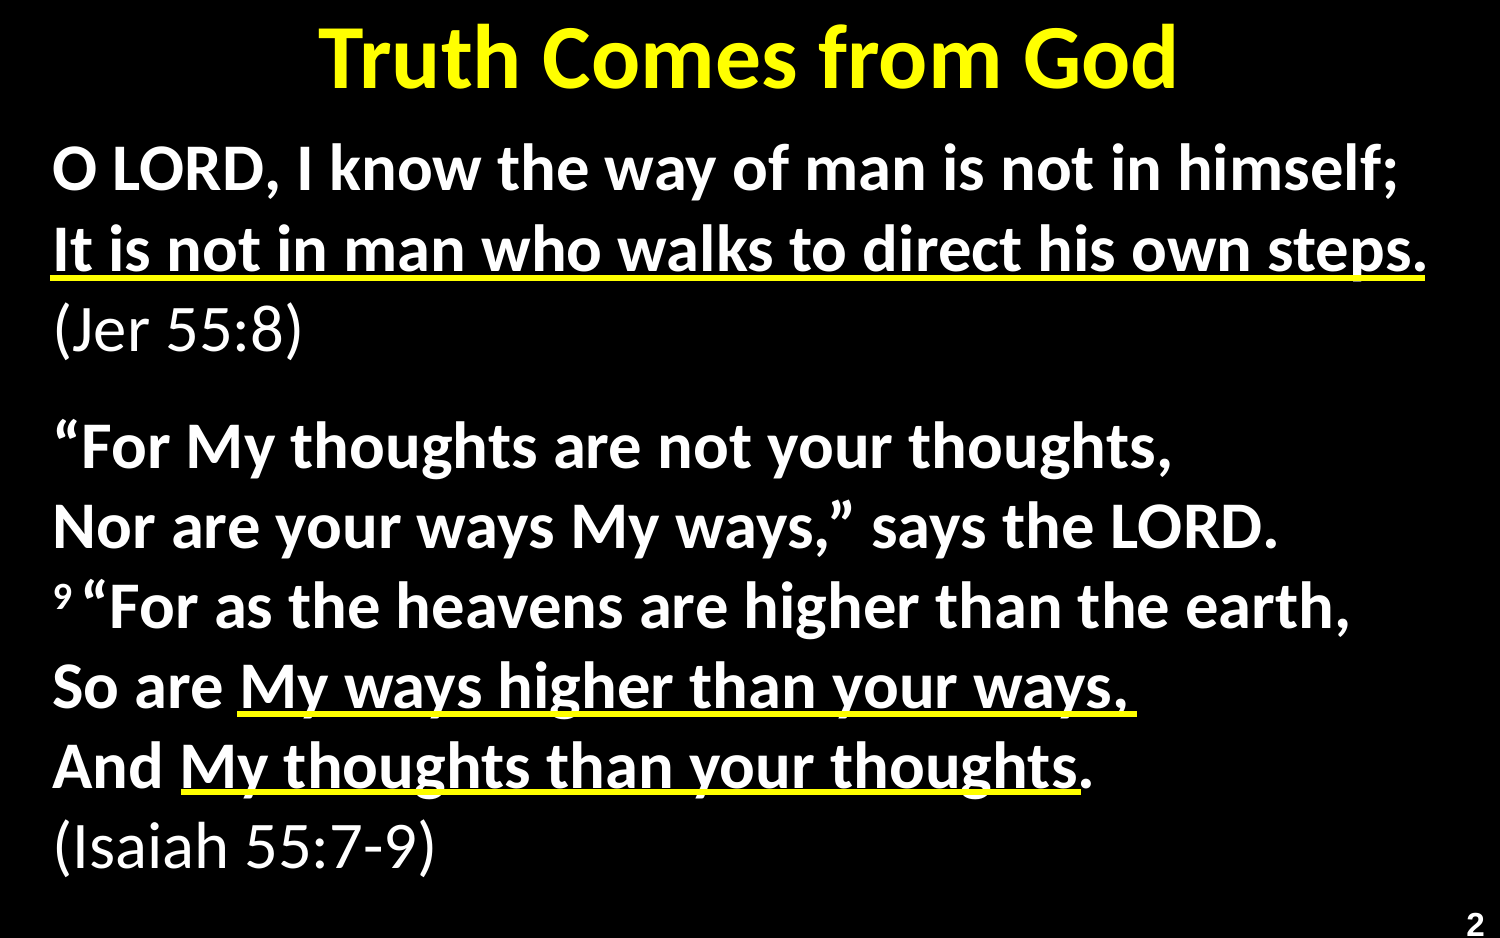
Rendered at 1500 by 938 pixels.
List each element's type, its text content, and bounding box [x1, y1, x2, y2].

title Truth Comes from God [112, 10, 1388, 94]
list O Lord, I know the way of man is not in himself; It is not in man who walks to direct his own steps. (Jer 55:8) “For My thoughts are not your thoughts, Nor are your ways My ways,” says the Lord. 9 “For as the heavens are higher than the earth, So are My ways higher than your ways, And My thoughts than your thoughts. (Isaiah 55:7-9) [37, 116, 1475, 907]
slide_number 2 [1425, 895, 1500, 938]
